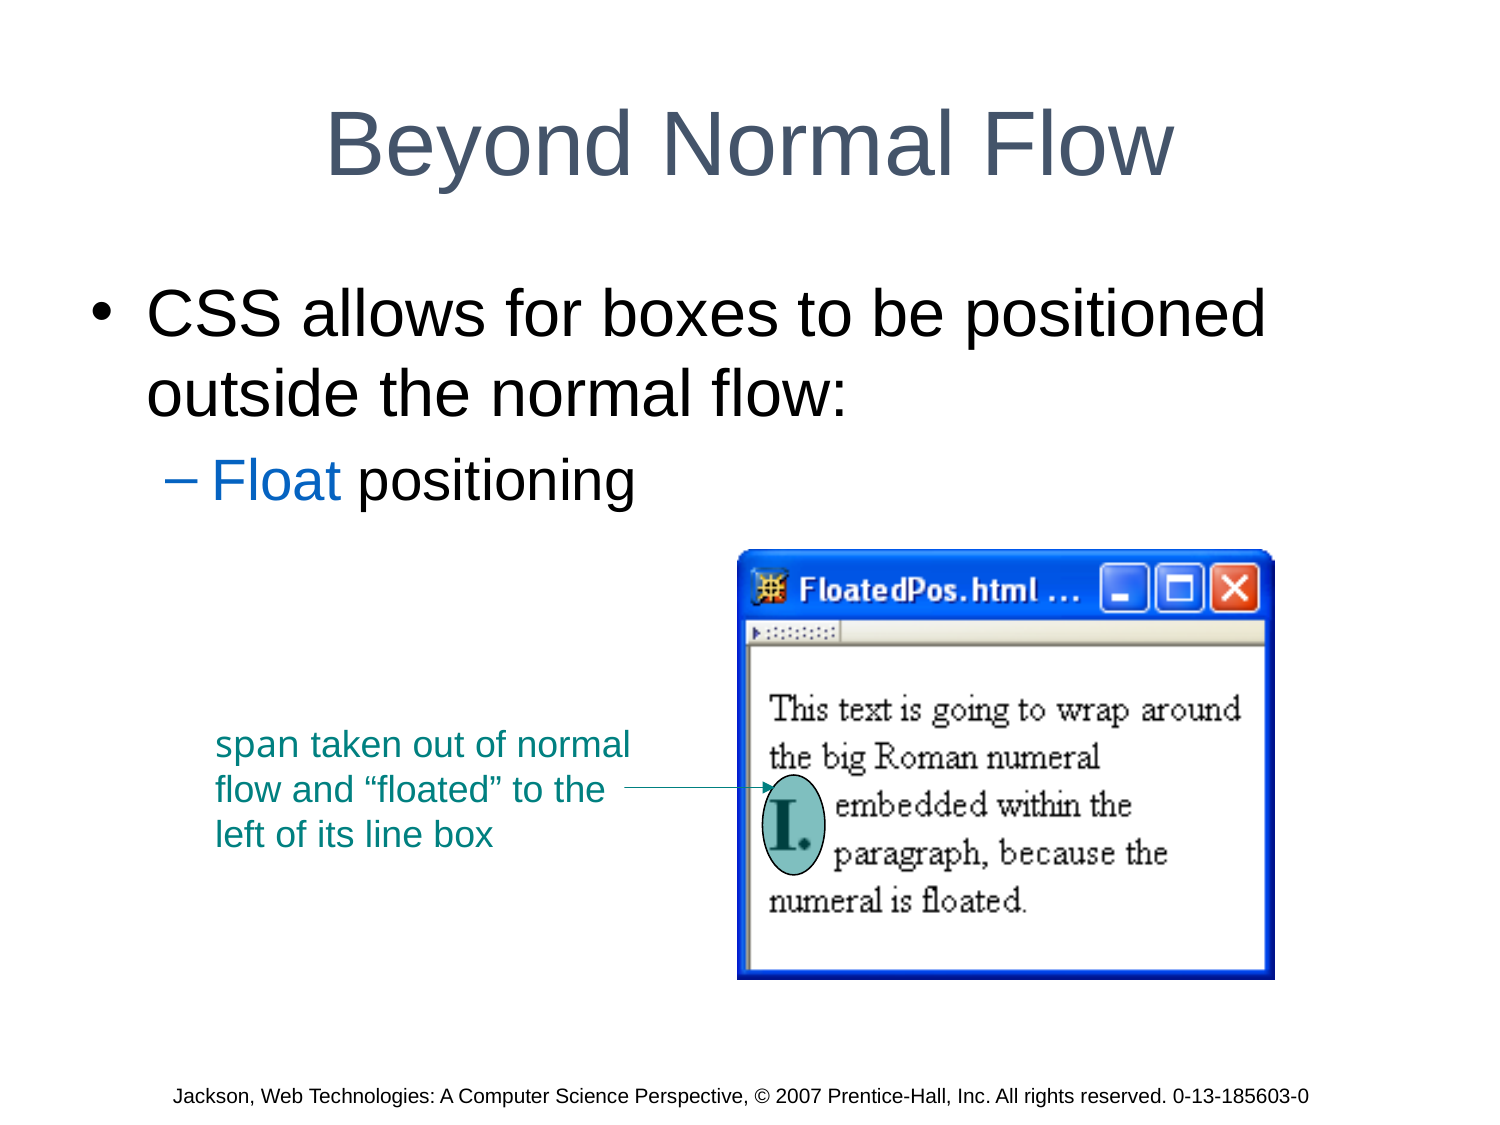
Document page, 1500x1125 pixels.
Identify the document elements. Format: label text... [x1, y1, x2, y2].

text_box span taken out of normal flow and “floated” to the left of its line box [200, 712, 653, 863]
title Beyond Normal Flow [75, 45, 1425, 233]
list CSS allows for boxes to be positioned outside the normal flow: Float positioning [75, 262, 1425, 1005]
picture [737, 549, 1275, 980]
footer Jackson, Web Technologies: A Computer Science Perspective, © 2007 Prentice-Hall, Inc. All rights reserved. 0-13-185603-0 [75, 1074, 1413, 1103]
